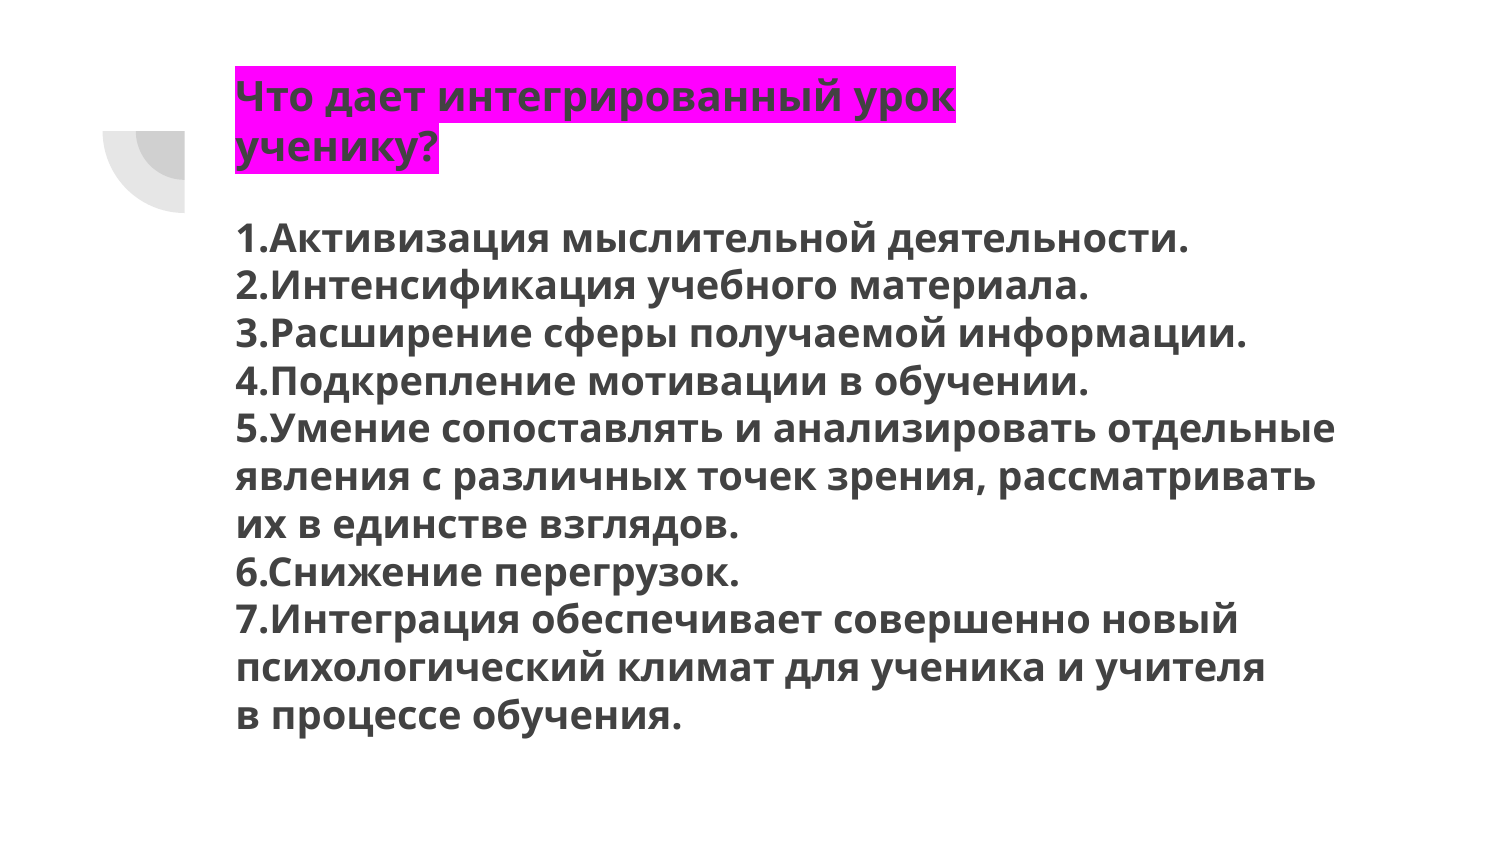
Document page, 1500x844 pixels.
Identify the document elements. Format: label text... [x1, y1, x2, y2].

title Что дает интегрированный урок ученику? 1.Активизация мыслительной деятельности. 2.Интенсификация учебного материала. 3.Расширение сферы получаемой информации. 4.Подкрепление мотивации в обучении. 5.Умение сопоставлять и анализировать отдельные явления с различных точек зрения, рассматривать их в единстве взглядов. 6.Снижение перегрузок. 7.Интеграция обеспечивает совершенно новый психологический климат для ученика и учителя в процессе обучения. [220, 54, 1374, 701]
